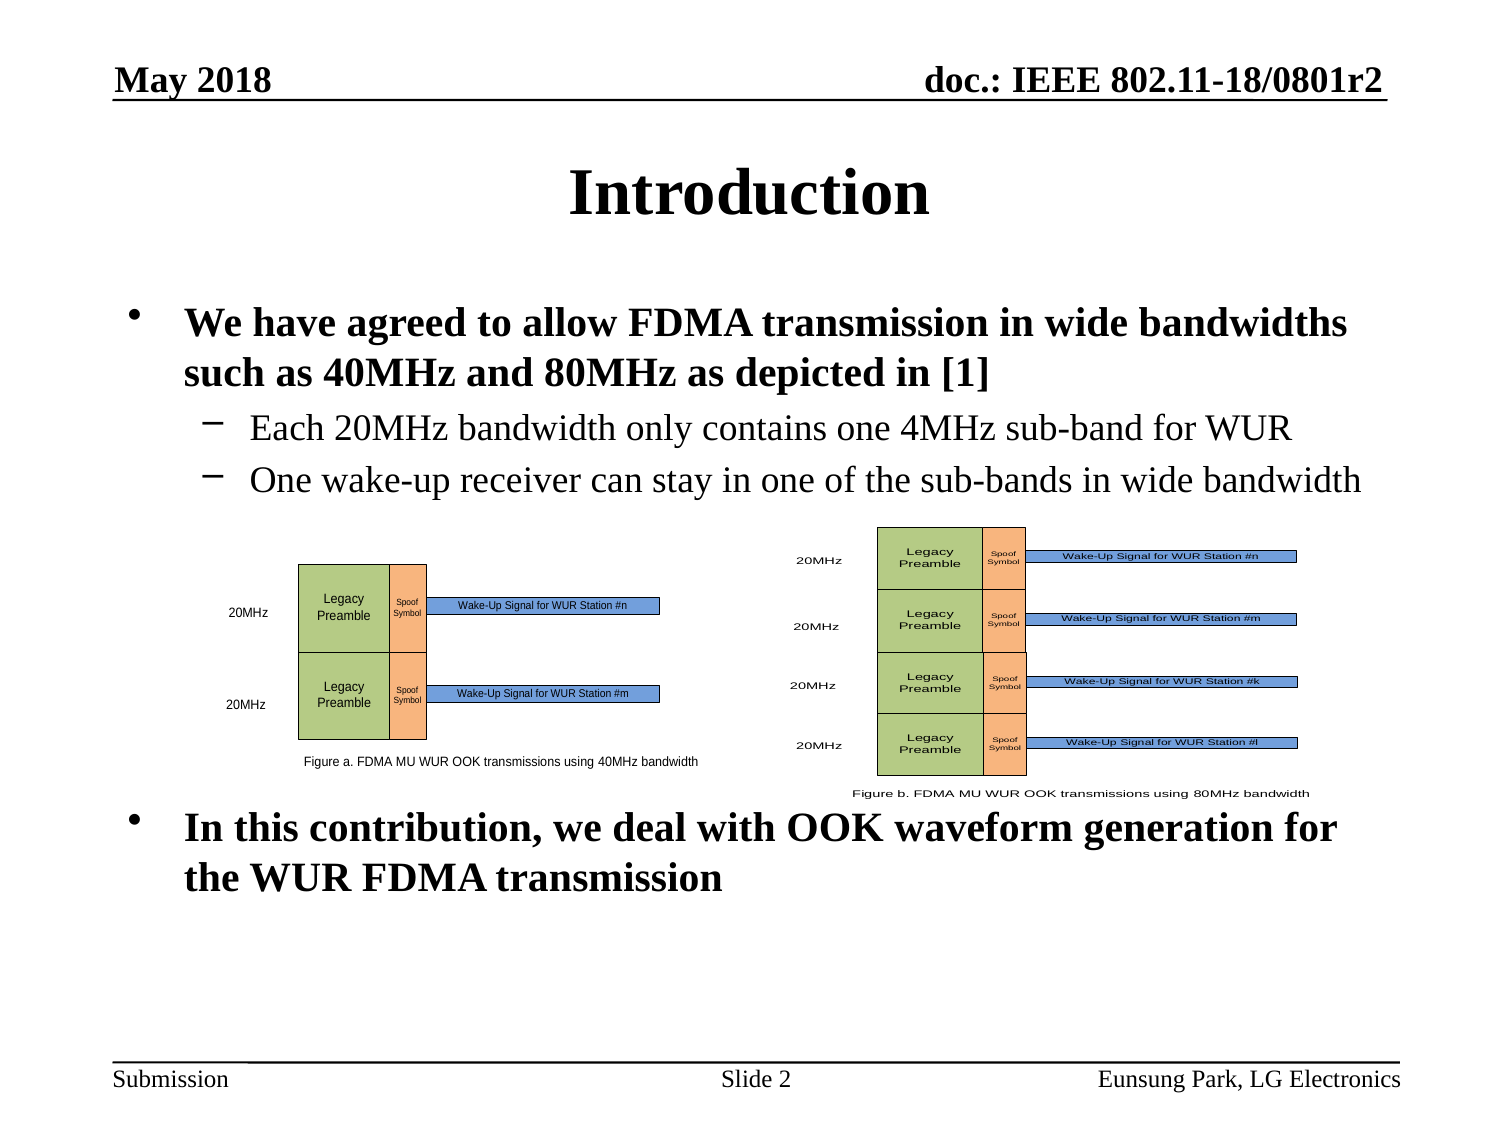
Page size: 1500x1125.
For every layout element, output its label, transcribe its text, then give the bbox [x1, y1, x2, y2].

picture [788, 525, 1312, 802]
picture [224, 562, 701, 772]
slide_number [114, 54, 274, 101]
footer Eunsung Park, LG Electronics [1038, 1061, 1402, 1093]
slide_number Slide 2 [712, 1061, 800, 1093]
list We have agreed to allow FDMA transmission in wide bandwidths such as 40MHz and 80MHz as depicted in [1] Each 20MHz bandwidth only contains one 4MHz sub-band for WUR One wake-up receiver can stay in one of the sub-bands in wide bandwidth In this contribution, we deal with OOK waveform generation for the WUR FDMA transmission [112, 287, 1388, 1000]
title Introduction [112, 112, 1388, 263]
